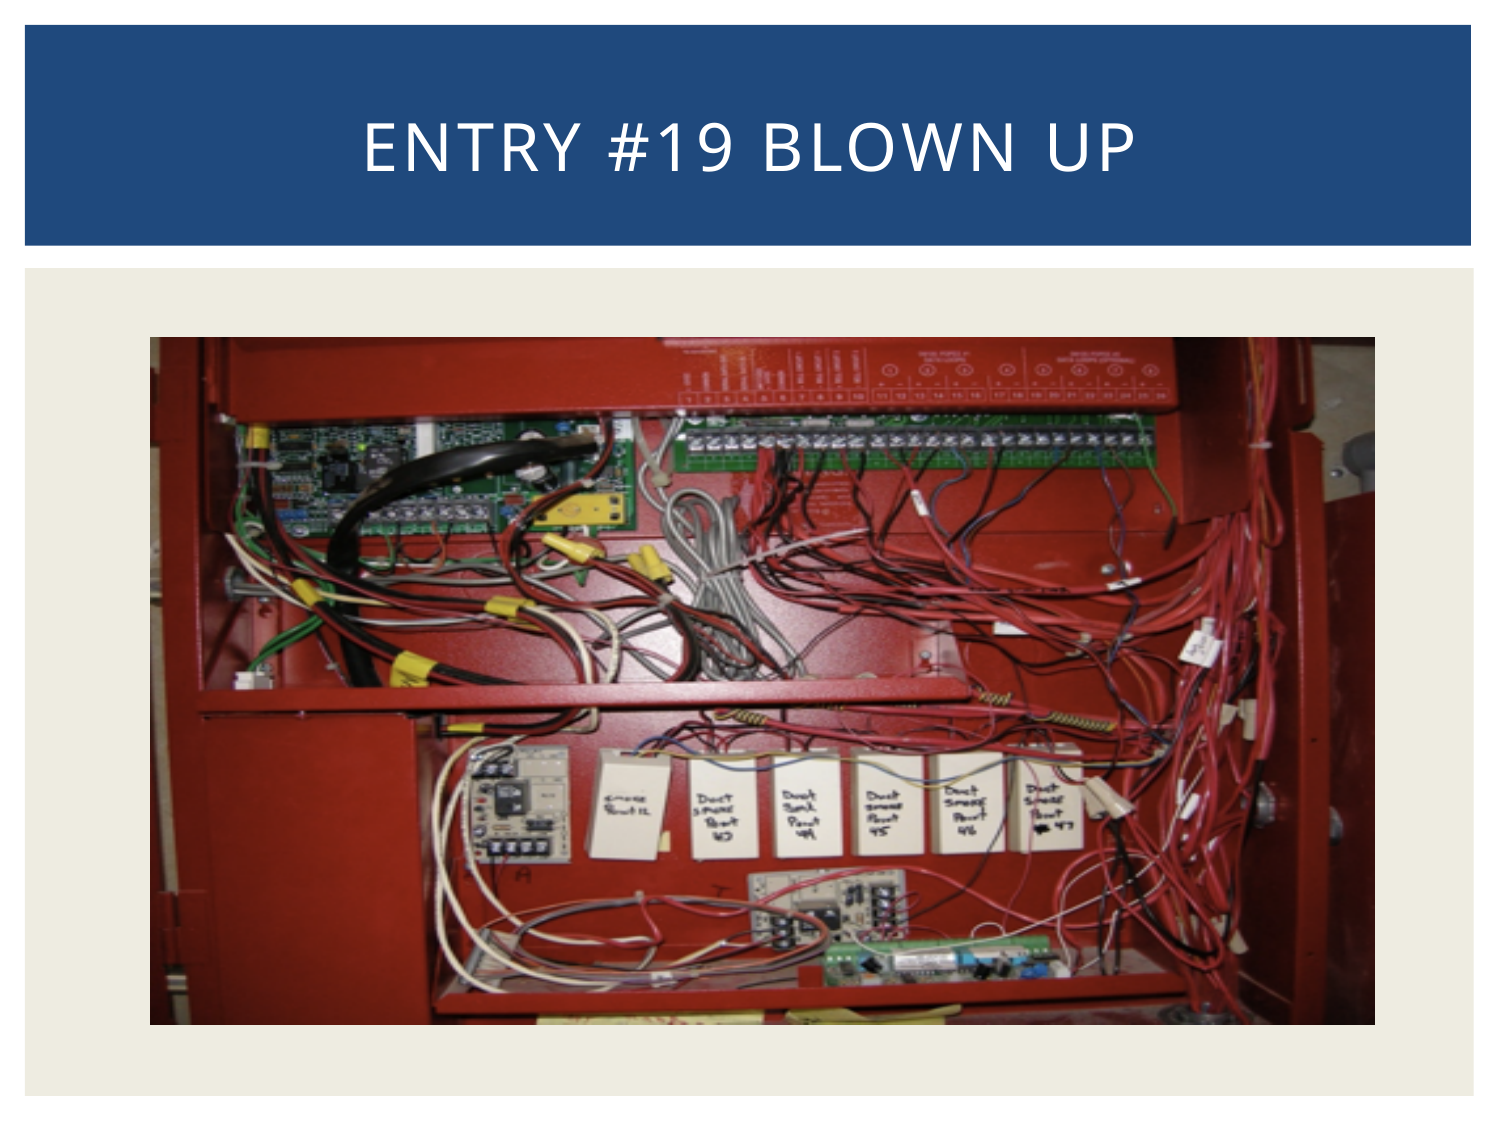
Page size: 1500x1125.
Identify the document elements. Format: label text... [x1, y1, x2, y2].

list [149, 337, 1376, 1026]
title Entry #19 blown up [62, 58, 1438, 232]
